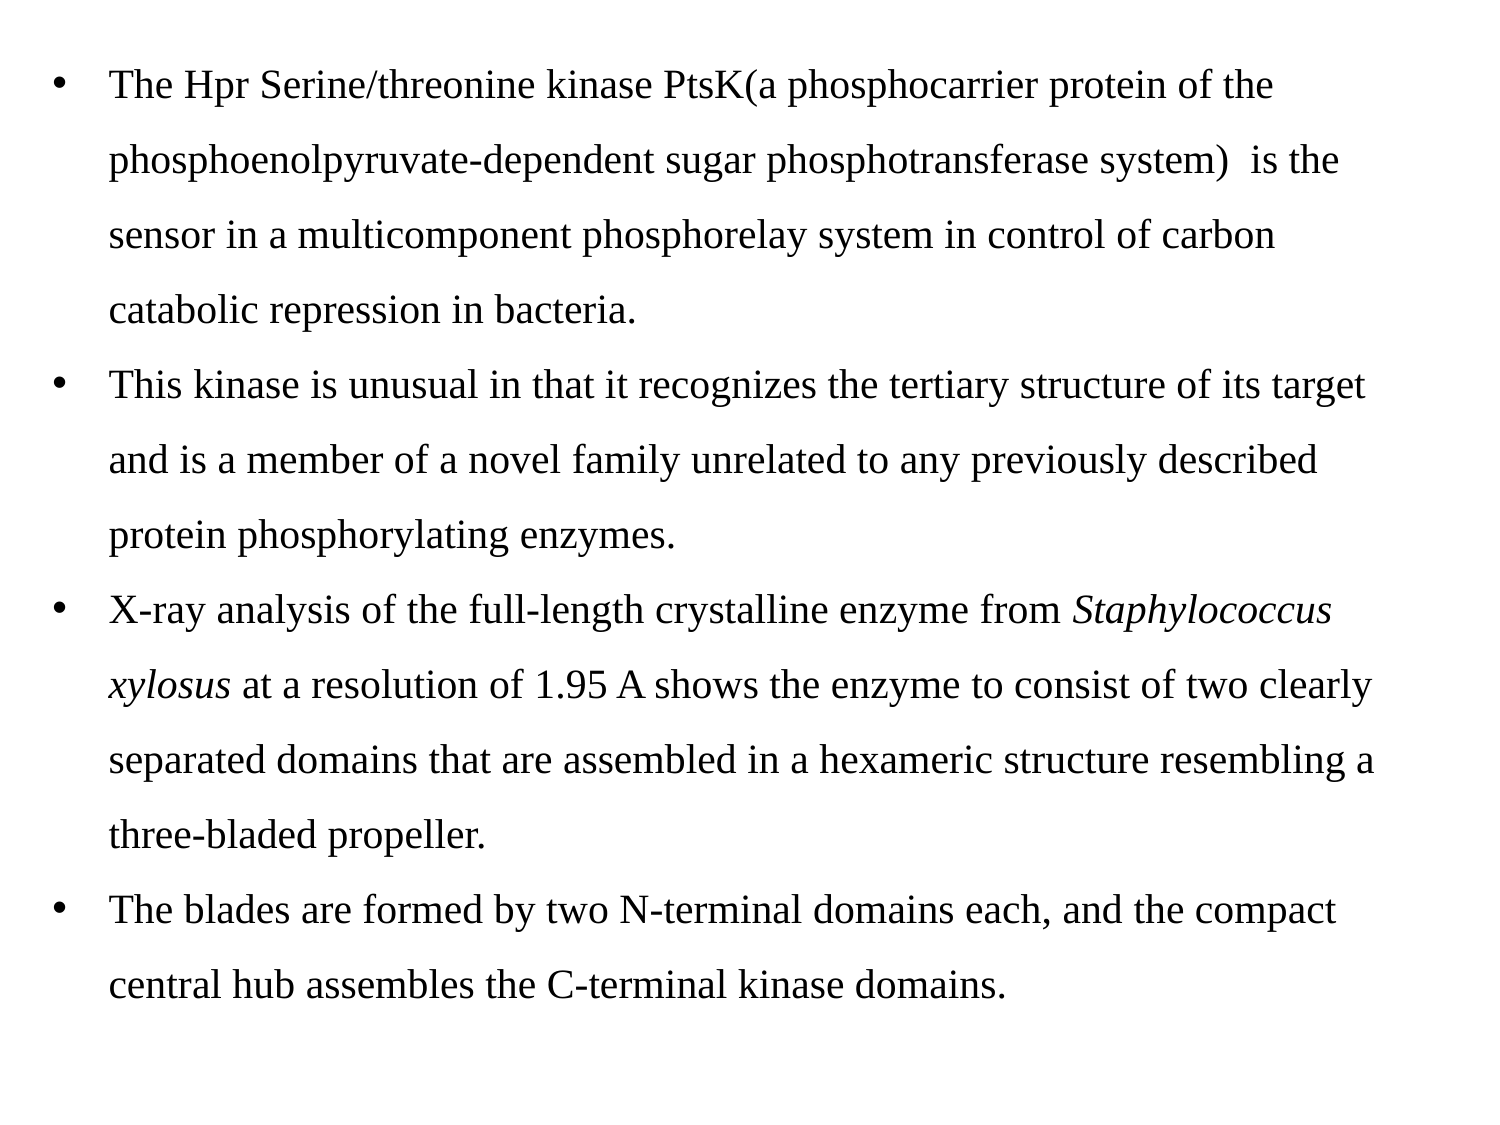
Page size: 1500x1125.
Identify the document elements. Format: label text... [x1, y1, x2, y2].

text_box The Hpr Serine/threonine kinase PtsK(a phosphocarrier protein of the phosphoenolpyruvate-dependent sugar phosphotransferase system) is the sensor in a multicomponent phosphorelay system in control of carbon catabolic repression in bacteria. This kinase is unusual in that it recognizes the tertiary structure of its target and is a member of a novel family unrelated to any previously described protein phosphorylating enzymes. X-ray analysis of the full-length crystalline enzyme from Staphylococcus xylosus at a resolution of 1.95 A shows the enzyme to consist of two clearly separated domains that are assembled in a hexameric structure resembling a three-bladed propeller. The blades are formed by two N-terminal domains each, and the compact central hub assembles the C-terminal kinase domains. [37, 24, 1425, 1015]
